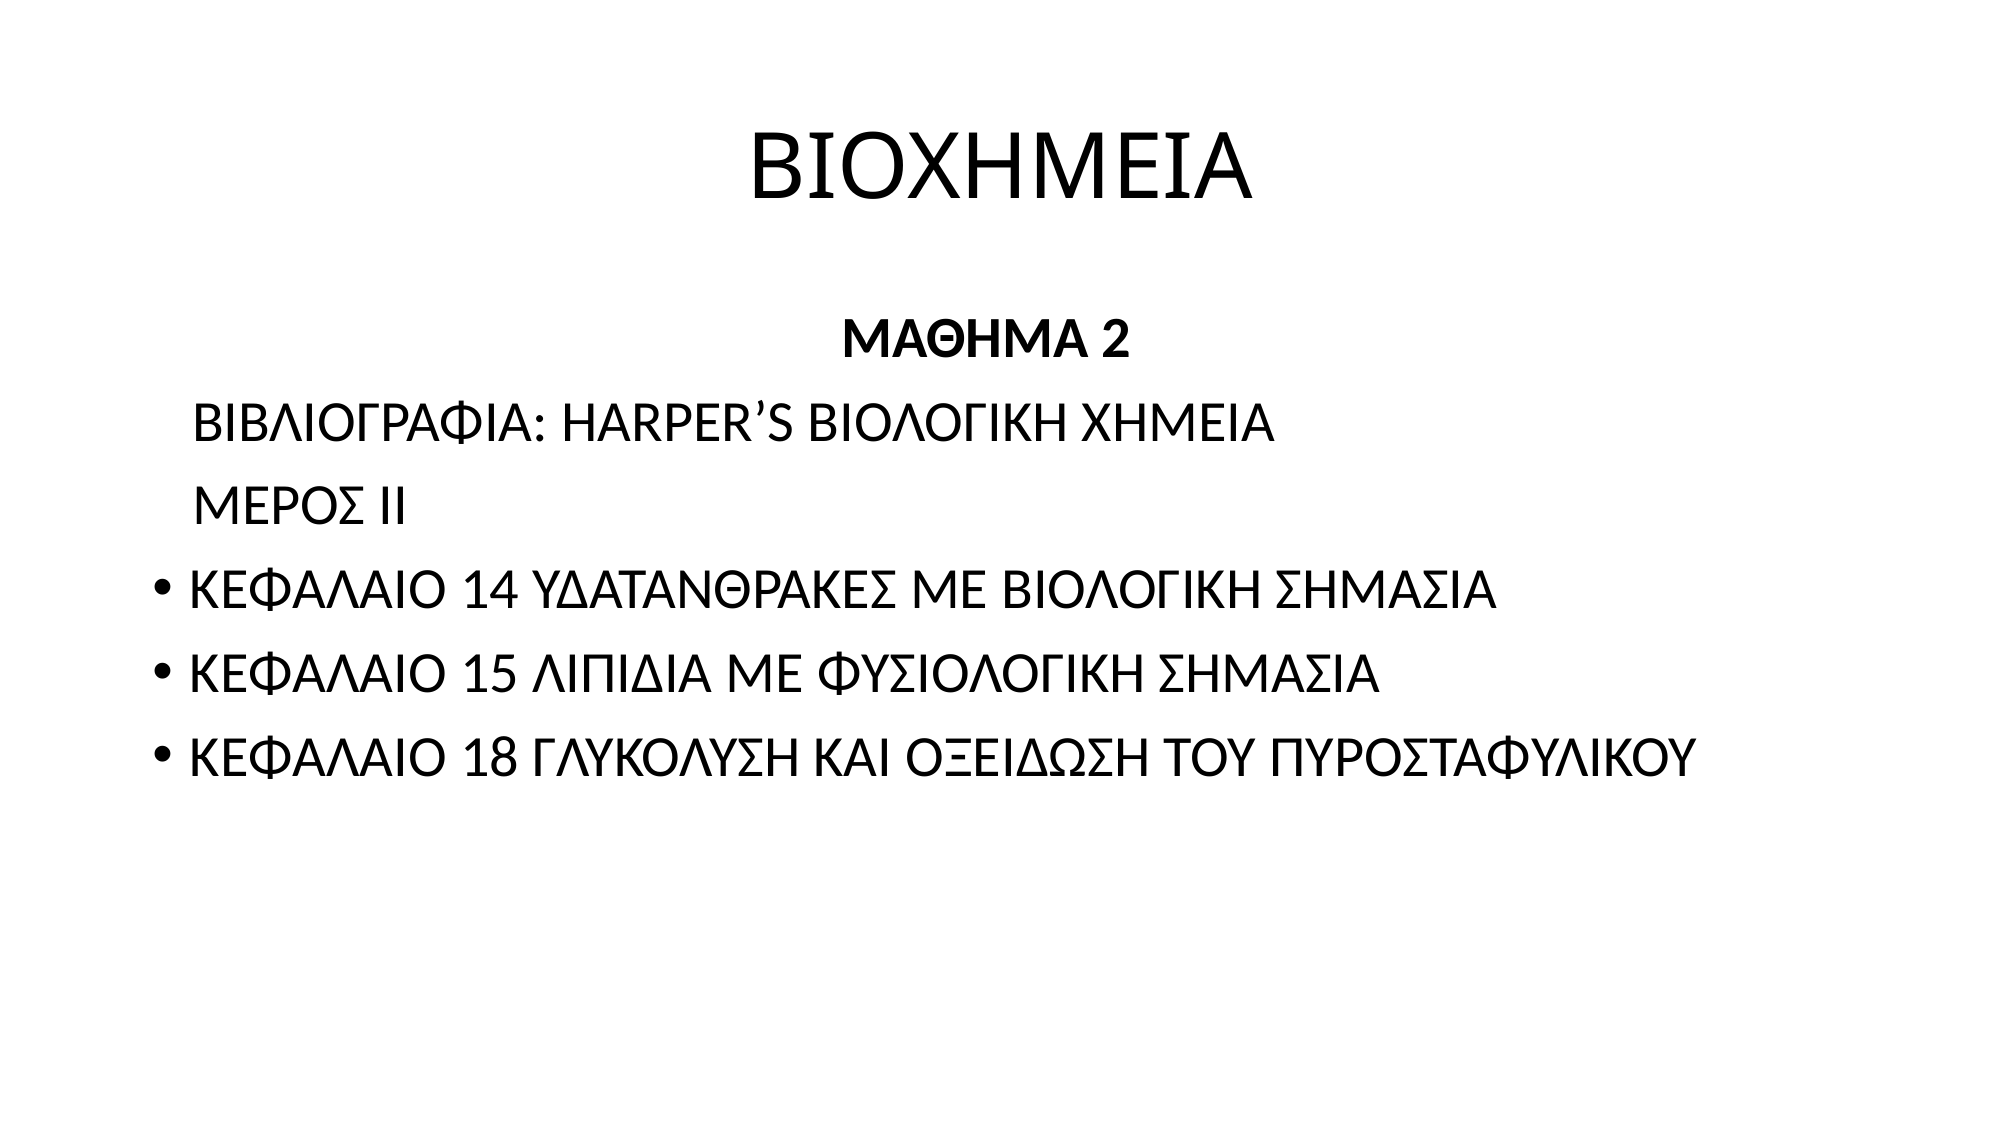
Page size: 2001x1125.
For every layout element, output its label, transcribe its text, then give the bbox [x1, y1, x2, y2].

list ΜΑΘΗΜΑ 2 ΒΙΒΛΙΟΓΡΑΦΙΑ: HARPER’S ΒΙΟΛΟΓΙΚΗ ΧΗΜΕΙΑ ΜΕΡΟΣ II ΚΕΦΑΛΑΙΟ 14 ΥΔΑΤΑΝΘΡΑΚΕΣ ΜΕ ΒΙΟΛΟΓΙΚΗ ΣΗΜΑΣΙΑ ΚΕΦΑΛΑΙΟ 15 ΛΙΠΙΔΙΑ ΜΕ ΦΥΣΙΟΛΟΓΙΚΗ ΣΗΜΑΣΙΑ ΚΕΦΑΛΑΙΟ 18 ΓΛΥΚΟΛΥΣΗ ΚΑΙ ΟΞΕΙΔΩΣΗ ΤΟΥ ΠΥΡΟΣΤΑΦΥΛΙΚΟΥ [137, 299, 1863, 1014]
title ΒΙΟΧΗΜΕΙΑ [137, 59, 1863, 278]
